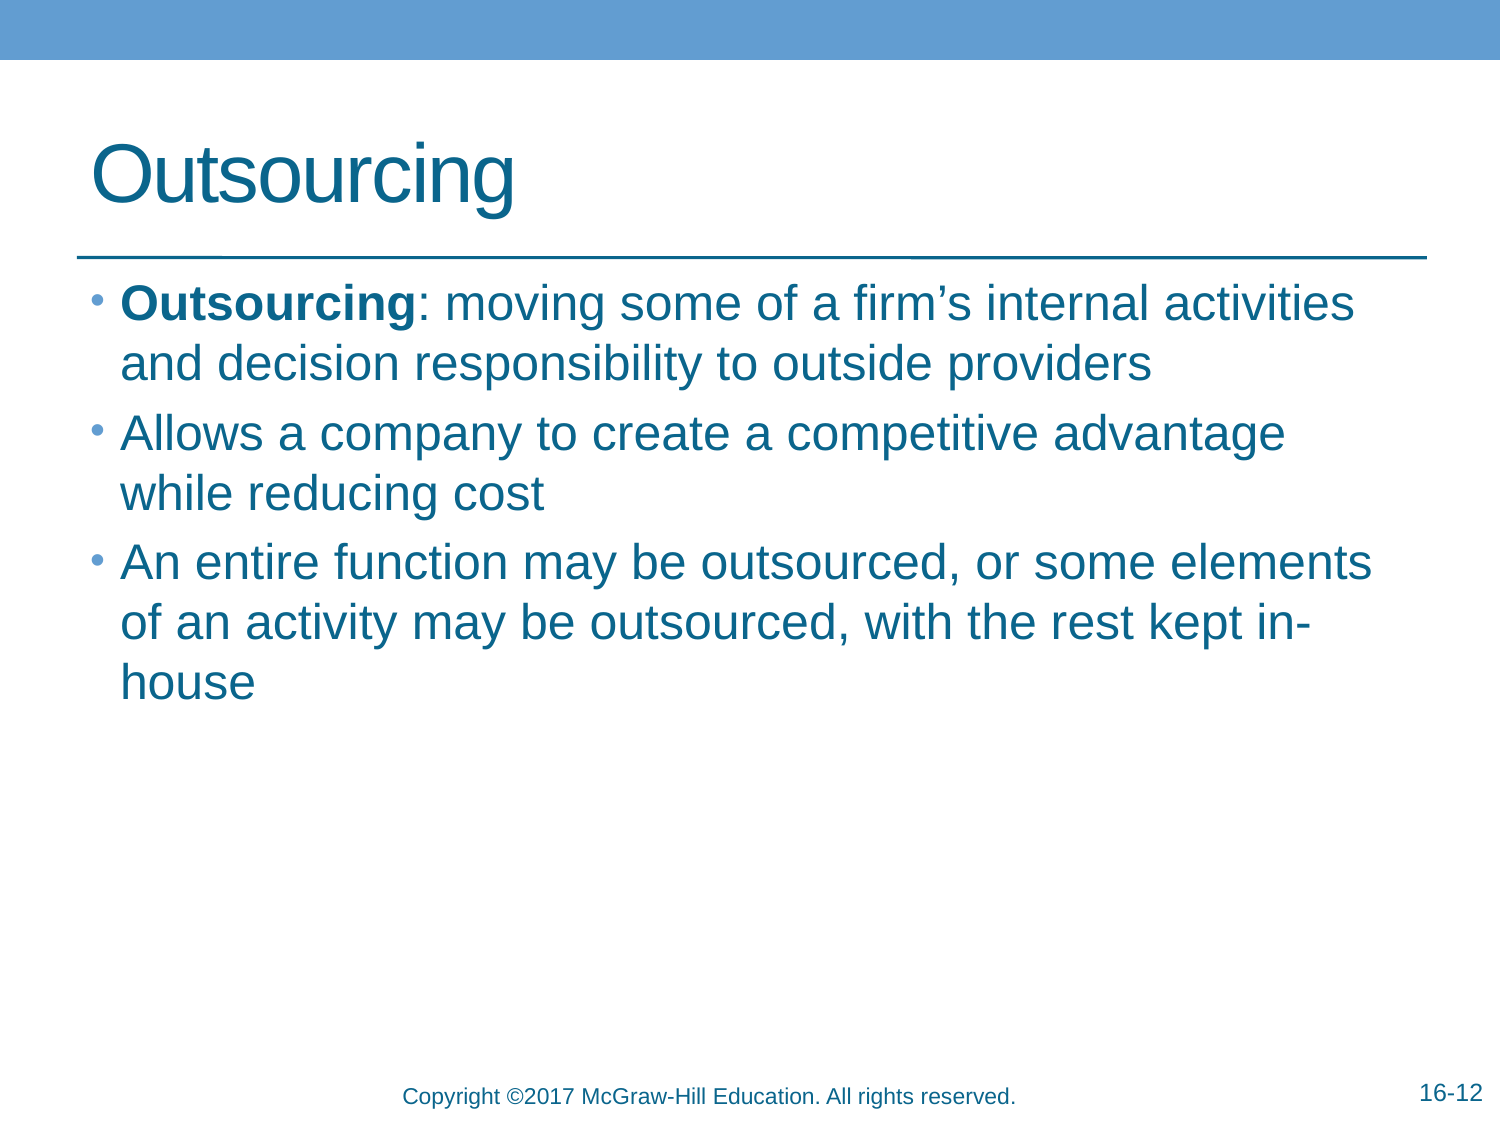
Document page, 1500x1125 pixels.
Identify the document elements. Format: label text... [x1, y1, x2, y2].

list Outsourcing: moving some of a firm’s internal activities and decision responsibility to outside providers Allows a company to create a competitive advantage while reducing cost An entire function may be outsourced, or some elements of an activity may be outsourced, with the rest kept in-house [75, 262, 1425, 1063]
picture [506, 1088, 523, 1104]
title Outsourcing [75, 87, 1425, 250]
slide_number 16-12 [1323, 1068, 1499, 1123]
